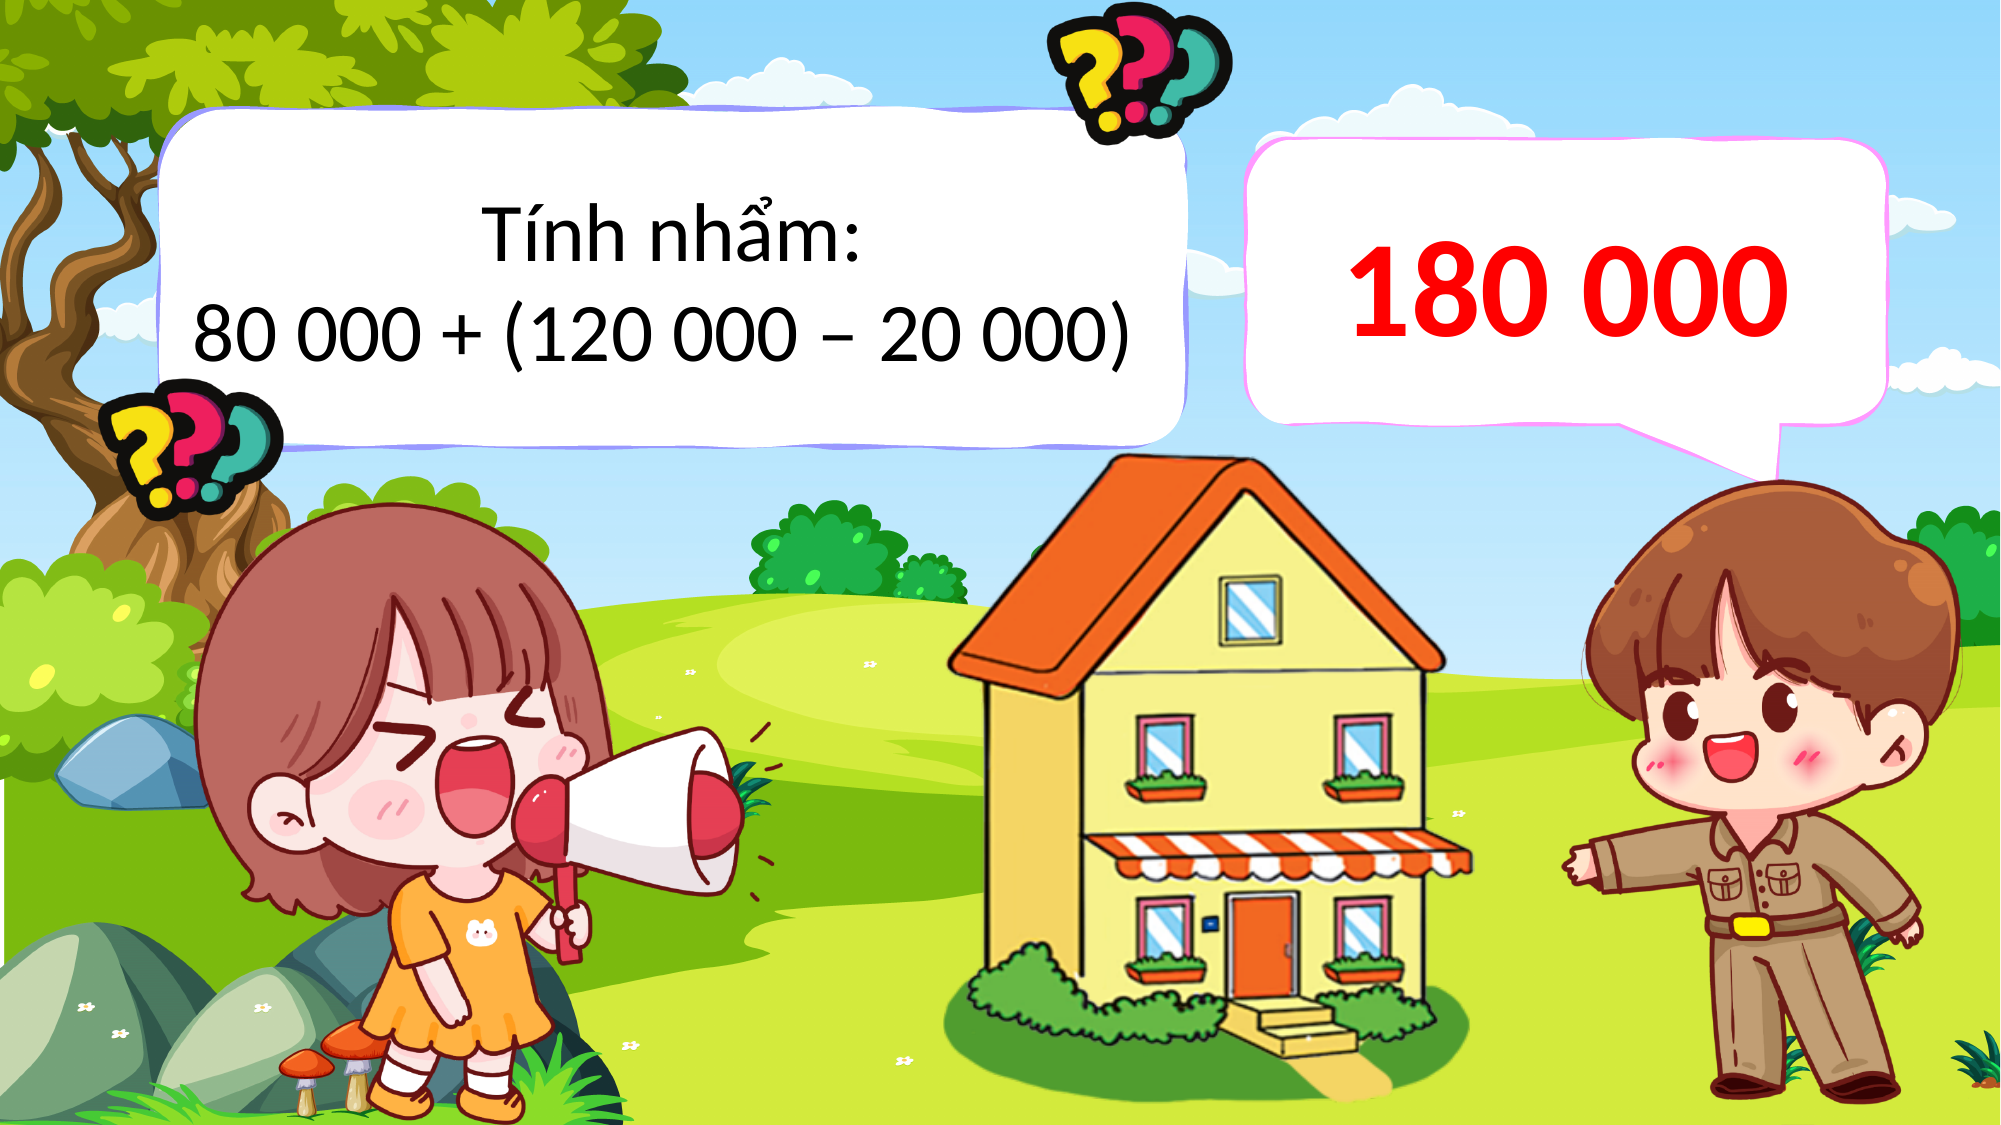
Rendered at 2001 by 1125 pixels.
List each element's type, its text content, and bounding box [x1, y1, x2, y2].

text_box 180 000 [1260, 136, 1889, 478]
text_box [79, 0, 1256, 563]
picture [0, 0, 2001, 1125]
